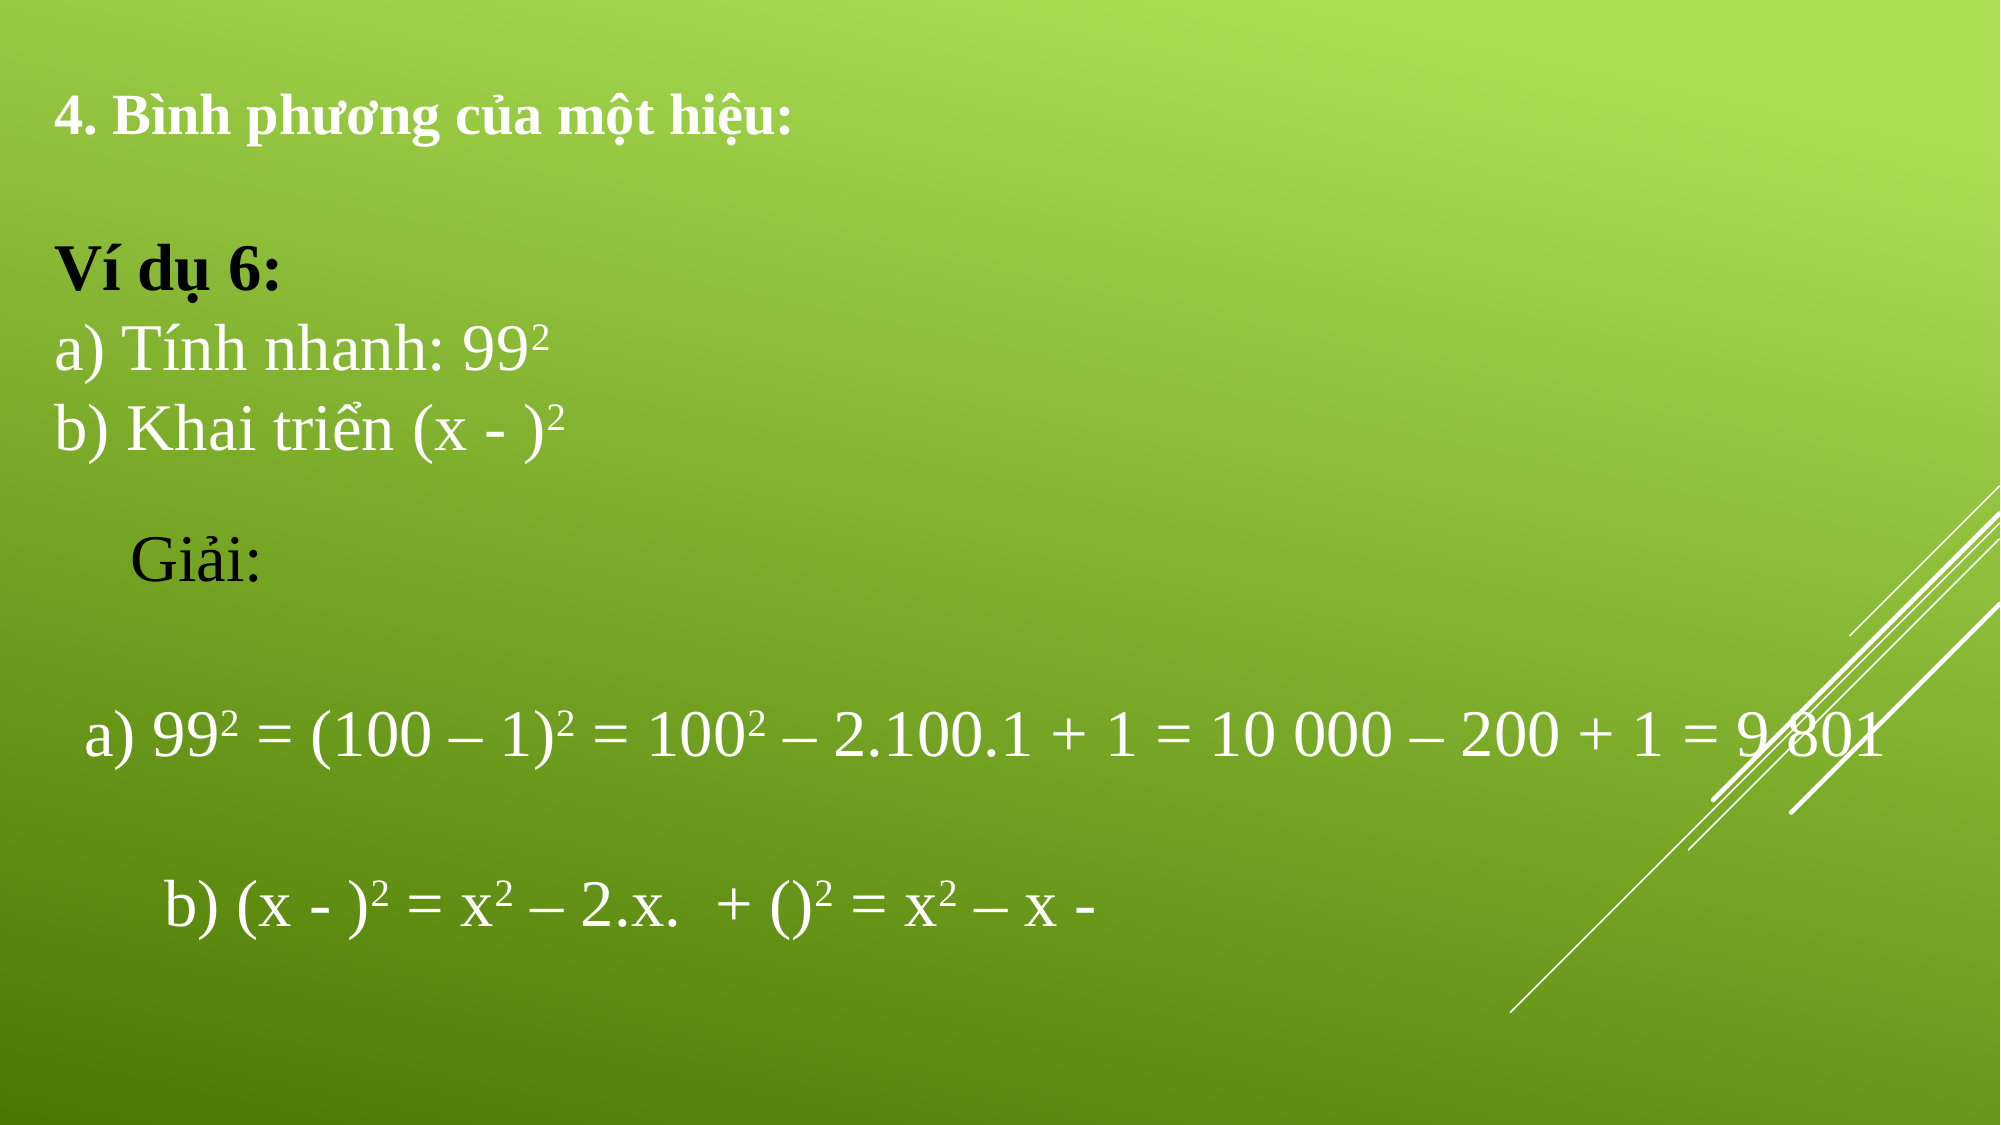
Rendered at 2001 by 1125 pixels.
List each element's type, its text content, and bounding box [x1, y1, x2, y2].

text_box Giải: [115, 507, 353, 603]
text_box a) 992 = (100 – 1)2 = 1002 – 2.100.1 + 1 = 10 000 – 200 + 1 = 9 801 [69, 682, 1904, 777]
text_box 4. Bình phương của một hiệu: [39, 68, 970, 154]
